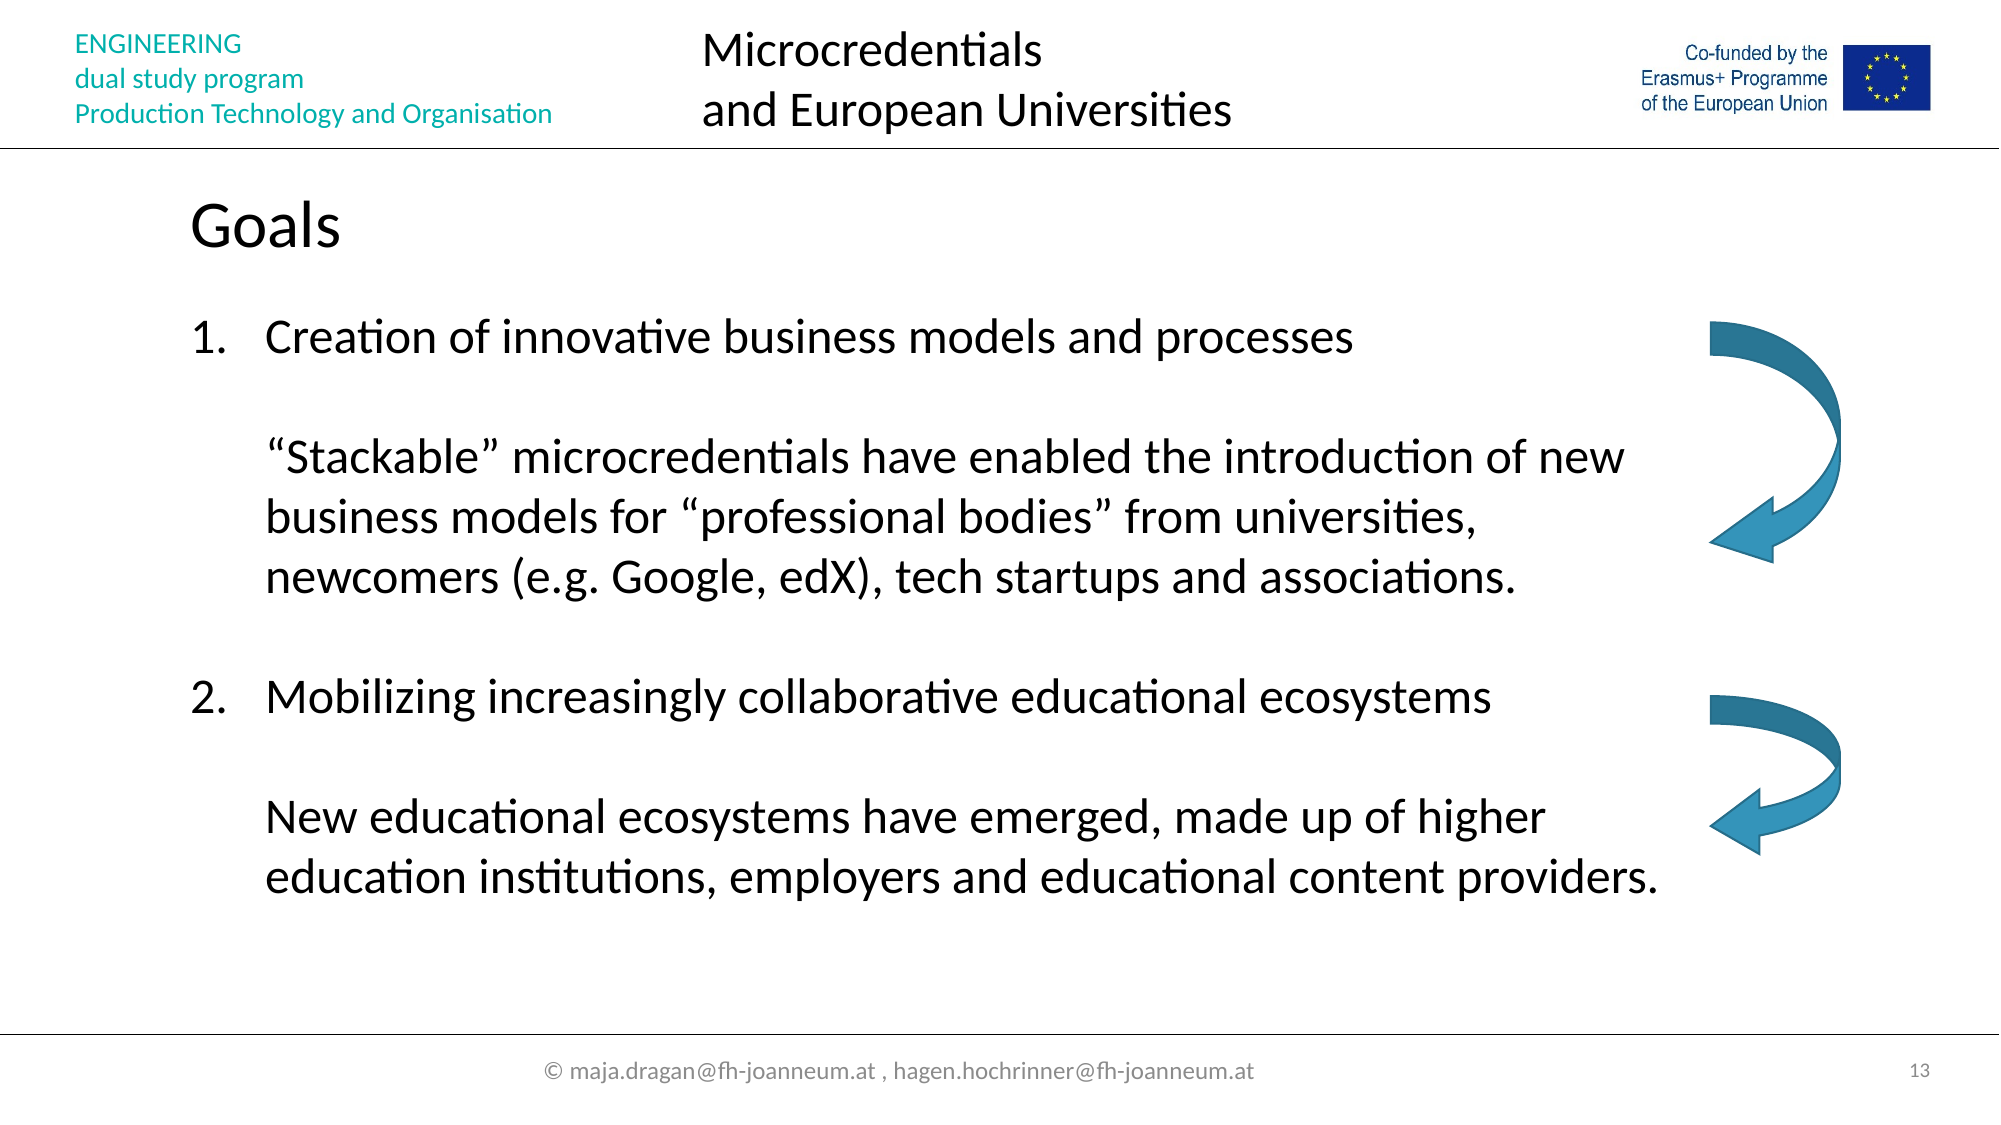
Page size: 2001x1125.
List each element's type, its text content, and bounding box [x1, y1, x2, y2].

text_box [1708, 695, 1841, 856]
text_box Goals [175, 181, 1587, 270]
picture [1624, 25, 1945, 129]
text_box Creation of innovative business models and processes “Stackable” microcredentials have enabled the introduction of new business models for “professional bodies” from universities, newcomers (e.g. Google, edX), tech startups and associations. Mobilizing increasingly collaborative educational ecosystems New educational ecosystems have emerged, made up of higher education institutions, employers and educational content providers. [175, 296, 1711, 912]
footer © maja.dragan@fh-joanneum.at , hagen.hochrinner@fh-joanneum.at [528, 1039, 1474, 1100]
slide_number 13 [1845, 1039, 1946, 1100]
text_box [1708, 321, 1841, 564]
